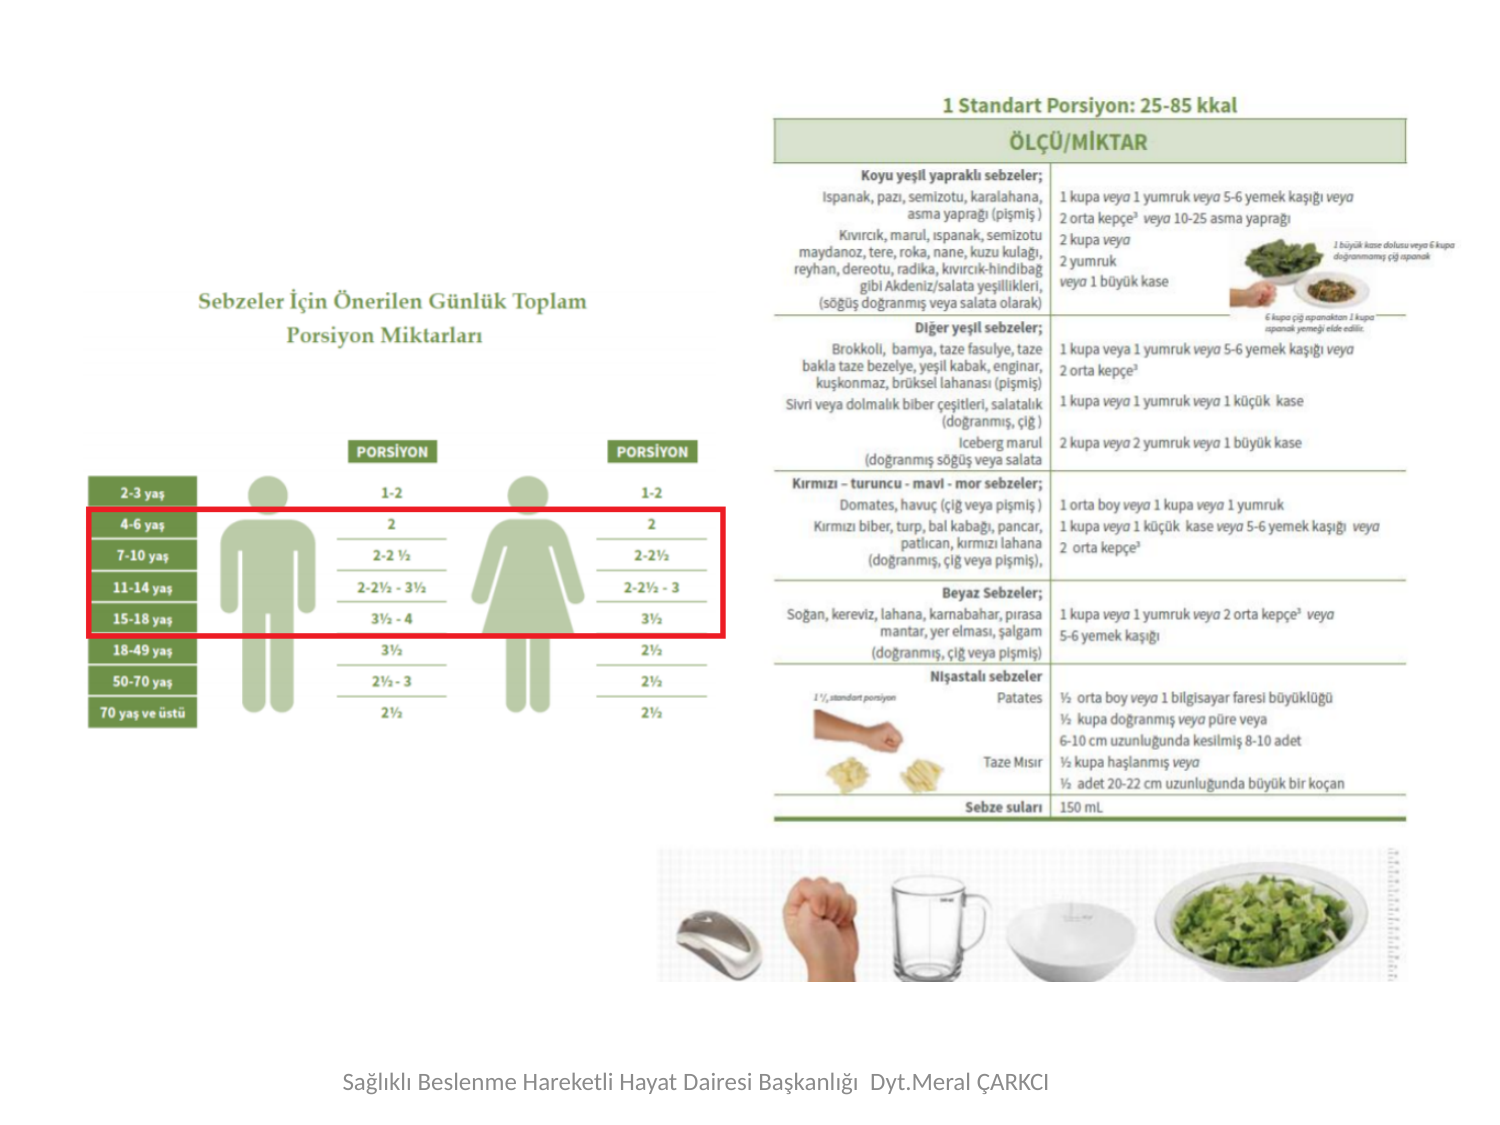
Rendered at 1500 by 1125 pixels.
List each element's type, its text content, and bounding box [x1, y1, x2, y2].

picture [41, 89, 1471, 982]
footer Sağlıklı Beslenme Hareketli Hayat Dairesi Başkanlığı Dyt.Meral ÇARKCI [194, 1058, 1199, 1103]
